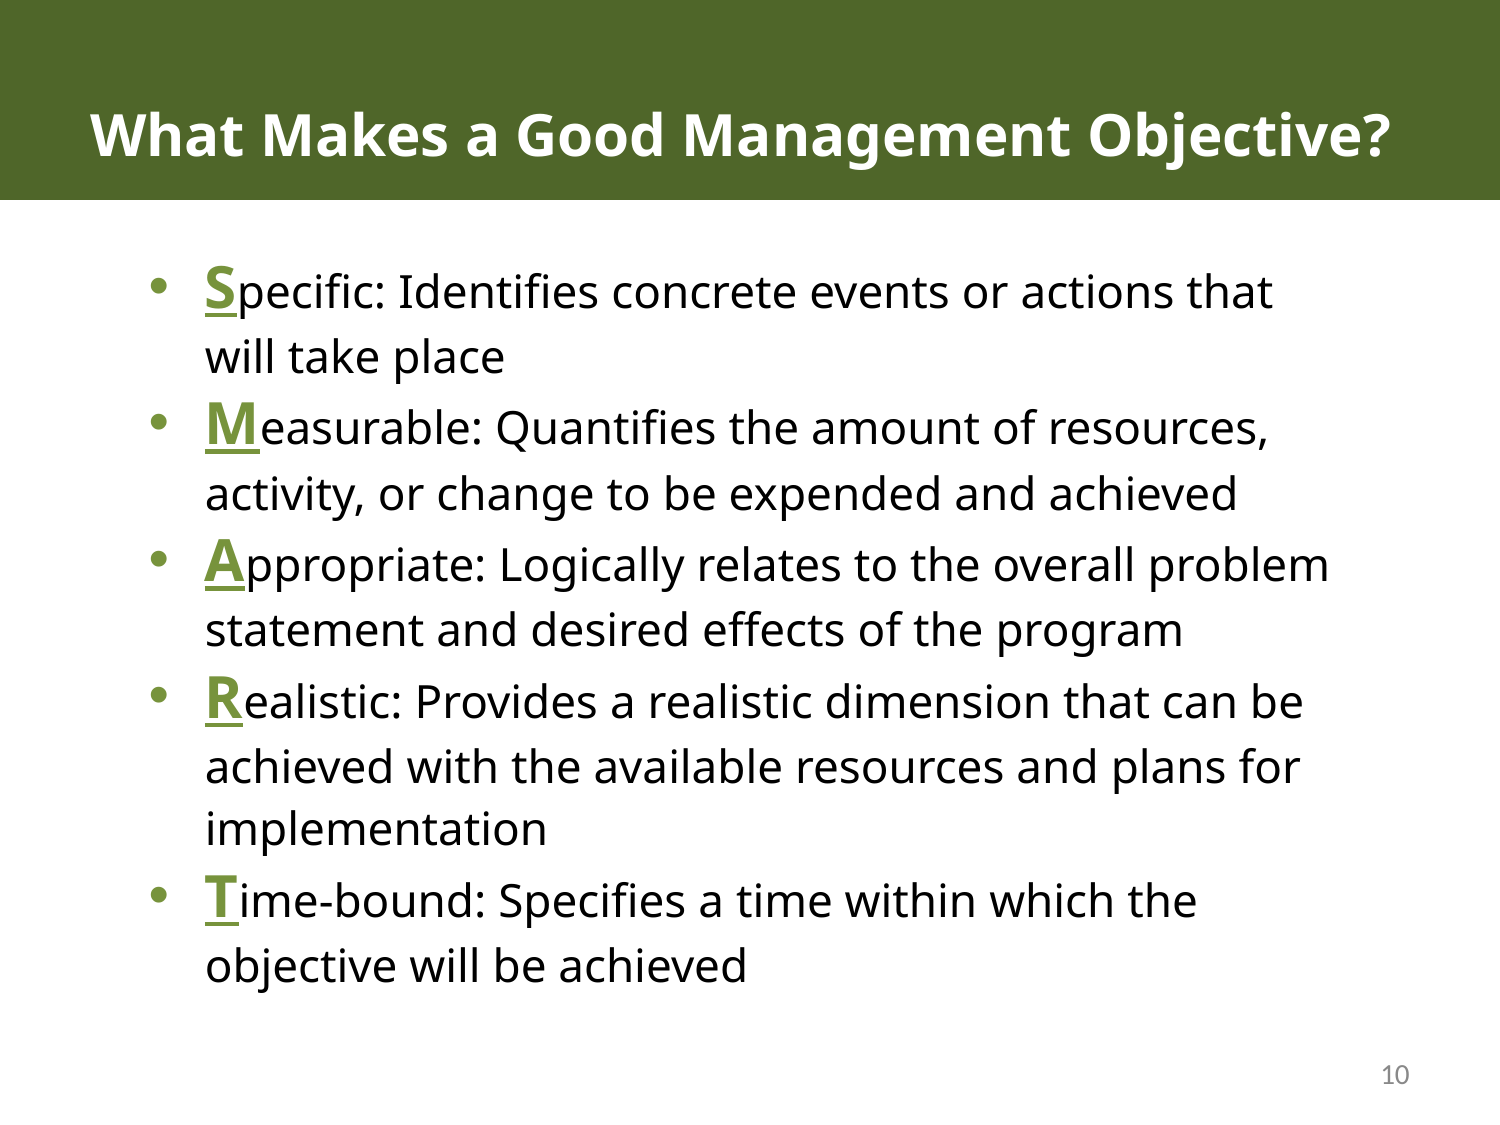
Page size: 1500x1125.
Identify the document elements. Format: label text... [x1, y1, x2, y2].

list Specific: Identifies concrete events or actions that will take place Measurable: Quantifies the amount of resources, activity, or change to be expended and achieved Appropriate: Logically relates to the overall problem statement and desired effects of the program Realistic: Provides a realistic dimension that can be achieved with the available resources and plans for implementation Time-bound: Specifies a time within which the objective will be achieved [133, 249, 1350, 1008]
slide_number 10 [1074, 1042, 1425, 1103]
title What Makes a Good Management Objective? [75, 62, 1460, 204]
